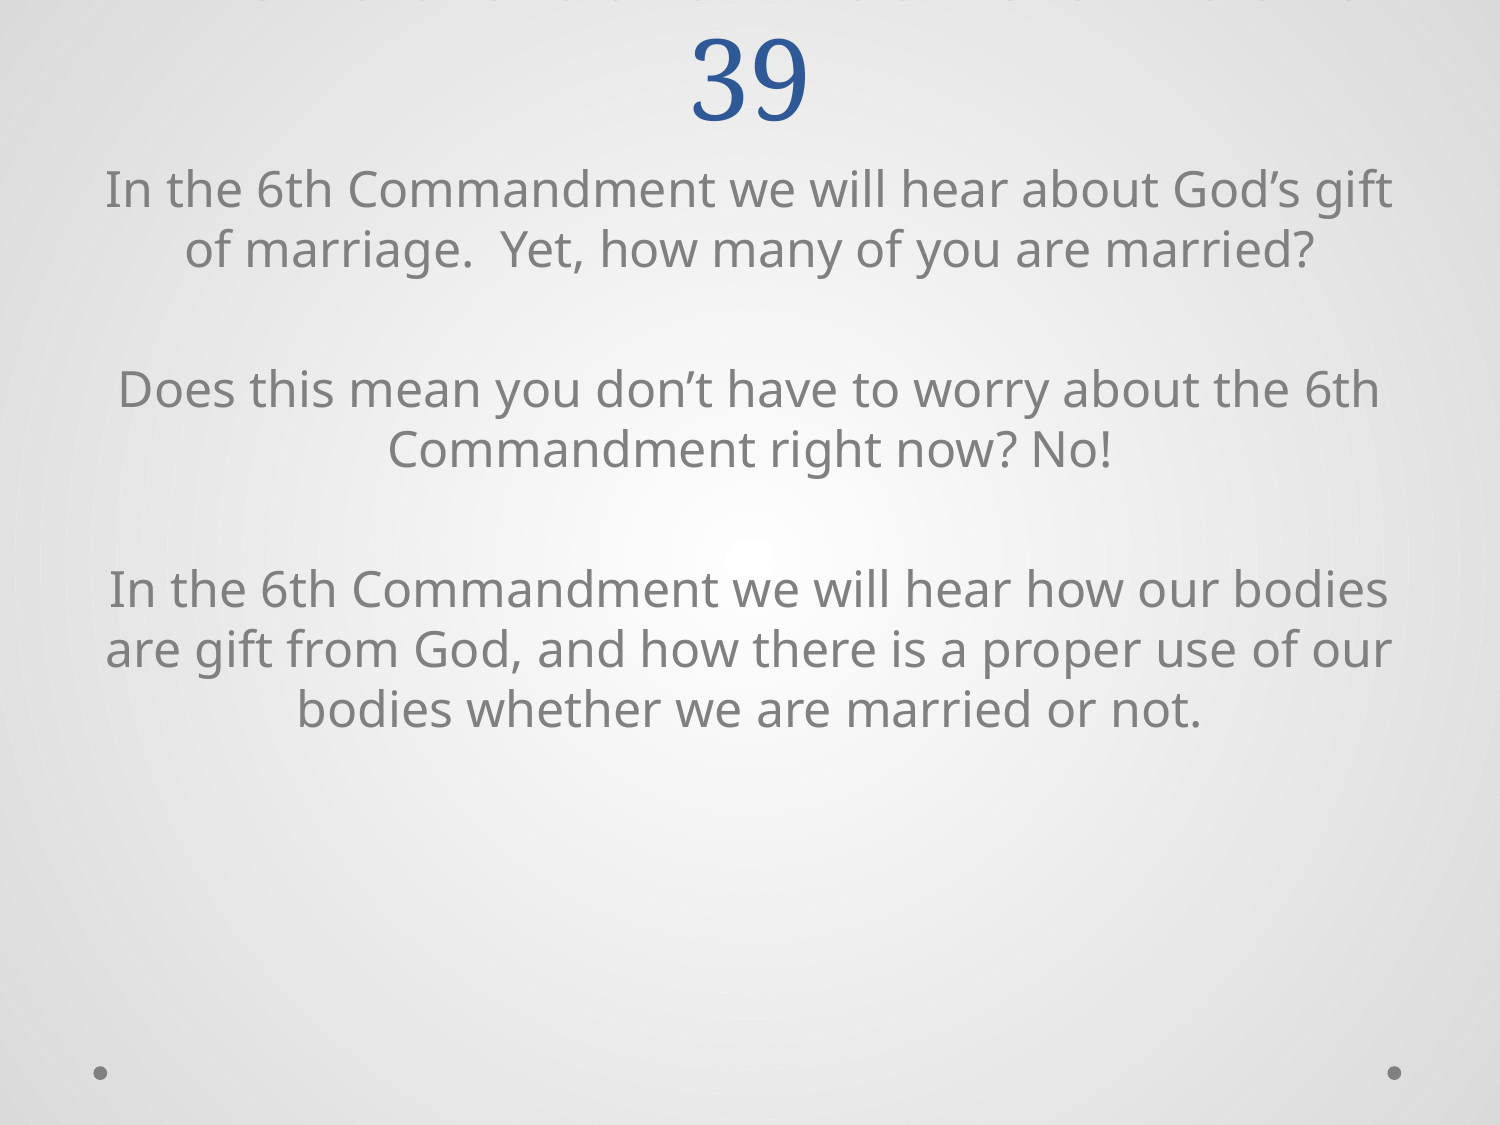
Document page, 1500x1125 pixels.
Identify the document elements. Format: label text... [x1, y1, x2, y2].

title Introduction to Genesis 39 [75, 0, 1425, 149]
list In the 6th Commandment we will hear about God’s gift of marriage. Yet, how many of you are married? Does this mean you don’t have to worry about the 6th Commandment right now? No! In the 6th Commandment we will hear how our bodies are gift from God, and how there is a proper use of our bodies whether we are married or not. [75, 149, 1425, 1092]
